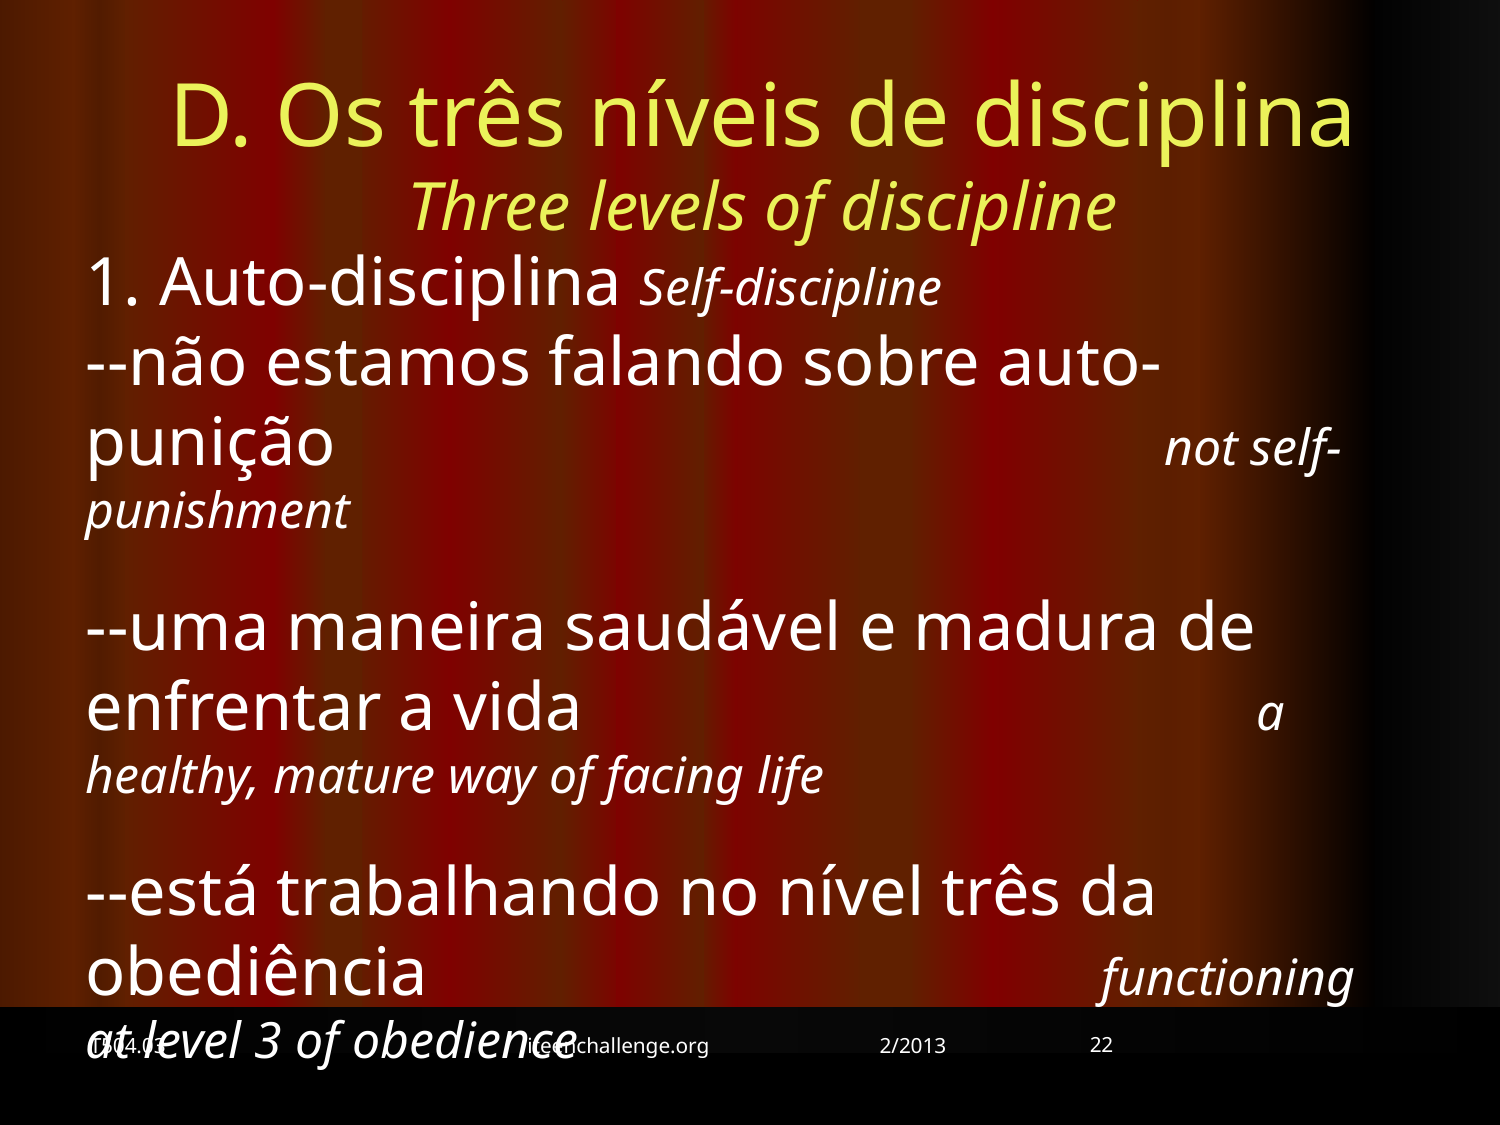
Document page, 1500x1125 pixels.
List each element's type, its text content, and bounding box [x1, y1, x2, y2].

text_box 22 [1074, 1024, 1425, 1099]
text_box 1. Auto-disciplina Self-discipline --não estamos falando sobre auto-punição not self-punishment --uma maneira saudável e madura de enfrentar a vida a healthy, mature way of facing life --está trabalhando no nível três da obediência functioning at level 3 of obedience [70, 231, 1390, 994]
text_box D. Os três níveis de disciplina Three levels of discipline [100, 70, 1426, 232]
text_box iteenchallenge.org 2/2013 [512, 1024, 988, 1100]
text_box T504.03 [75, 1024, 425, 1100]
